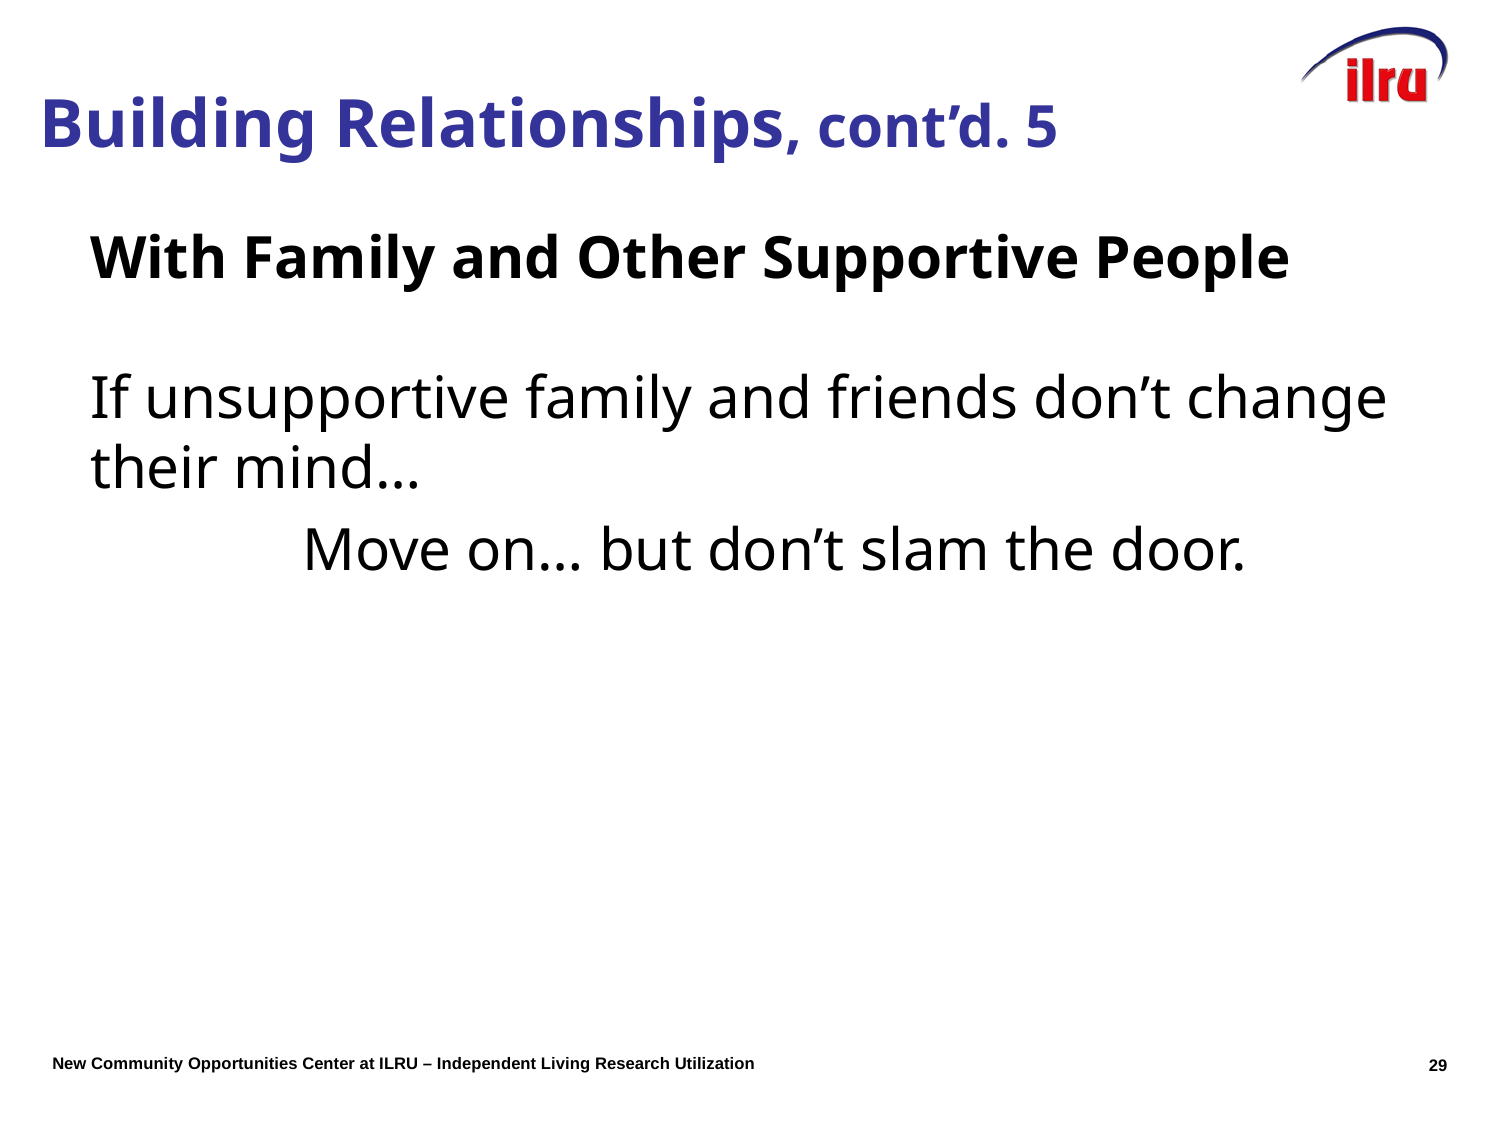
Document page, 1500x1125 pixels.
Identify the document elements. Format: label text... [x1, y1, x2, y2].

slide_number 28 [1362, 1046, 1463, 1088]
title Building Relationships, cont’d. 5 [24, 62, 1463, 181]
picture [1299, 24, 1463, 62]
list With Family and Other Supportive People If unsupportive family and friends don’t change their mind… Move on… but don’t slam the door. [74, 212, 1476, 1013]
